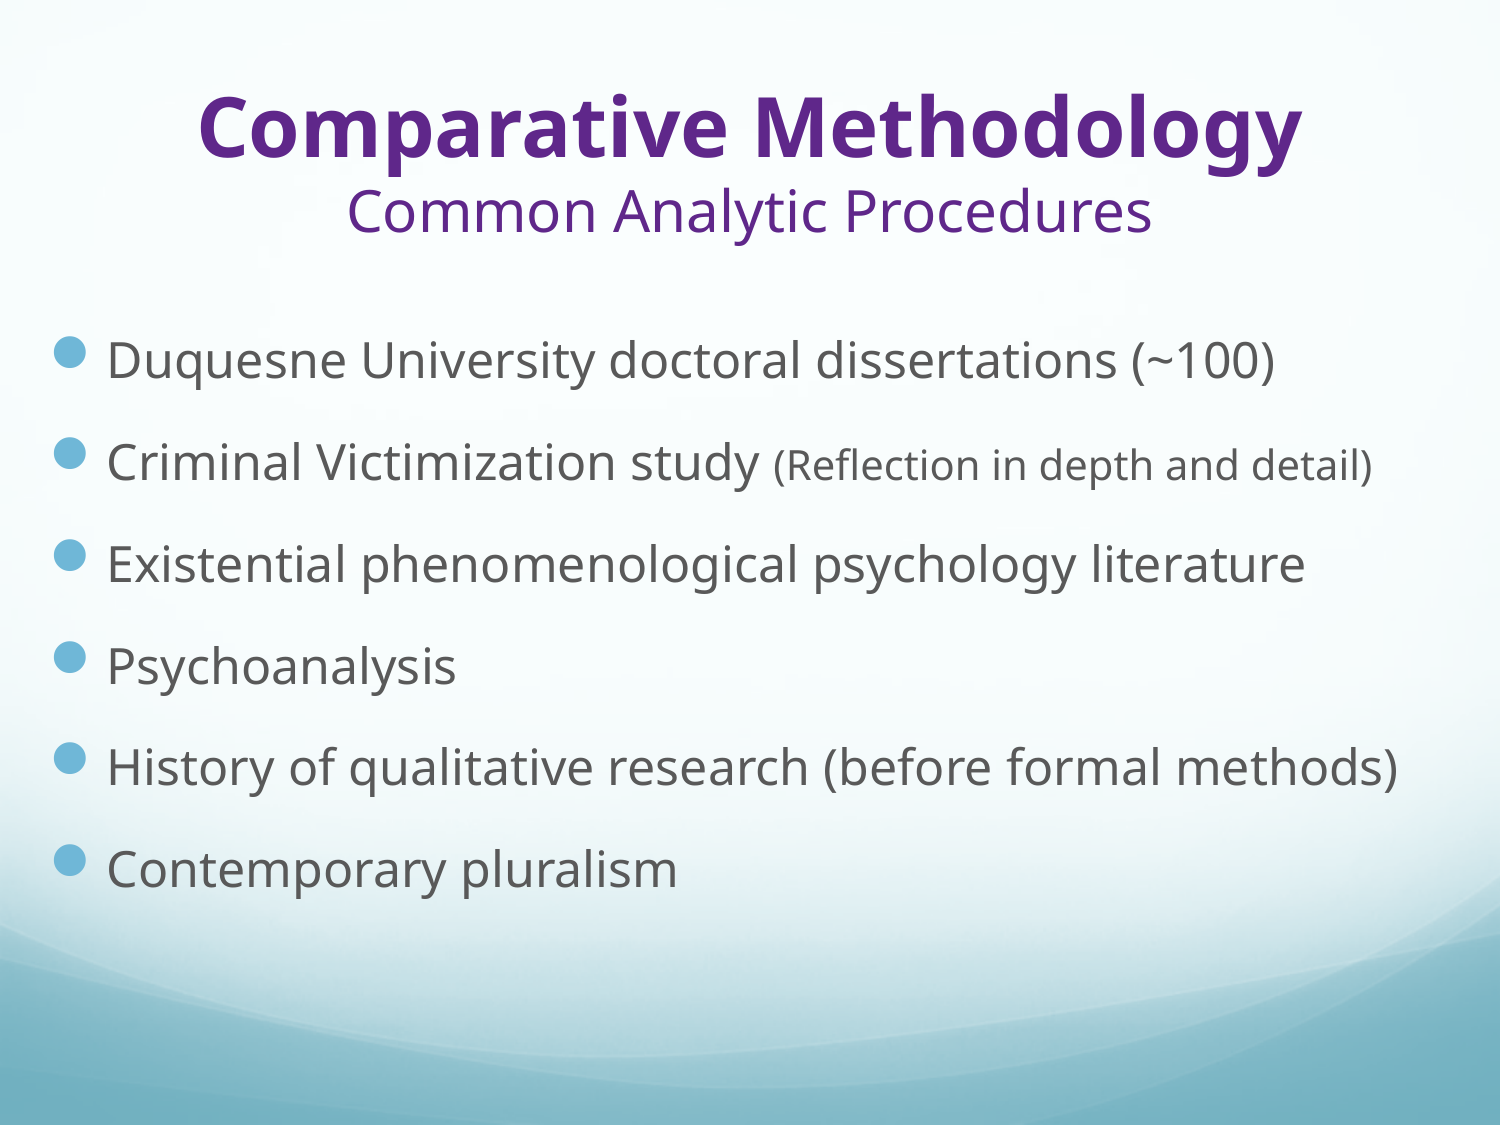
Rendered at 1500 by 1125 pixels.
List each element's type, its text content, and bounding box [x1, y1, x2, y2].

title Comparative Methodology Common Analytic Procedures [90, 32, 1410, 253]
list Duquesne University doctoral dissertations (~100) Criminal Victimization study (Reflection in depth and detail) Existential phenomenological psychology literature Psychoanalysis History of qualitative research (before formal methods) Contemporary pluralism [34, 321, 1466, 1034]
